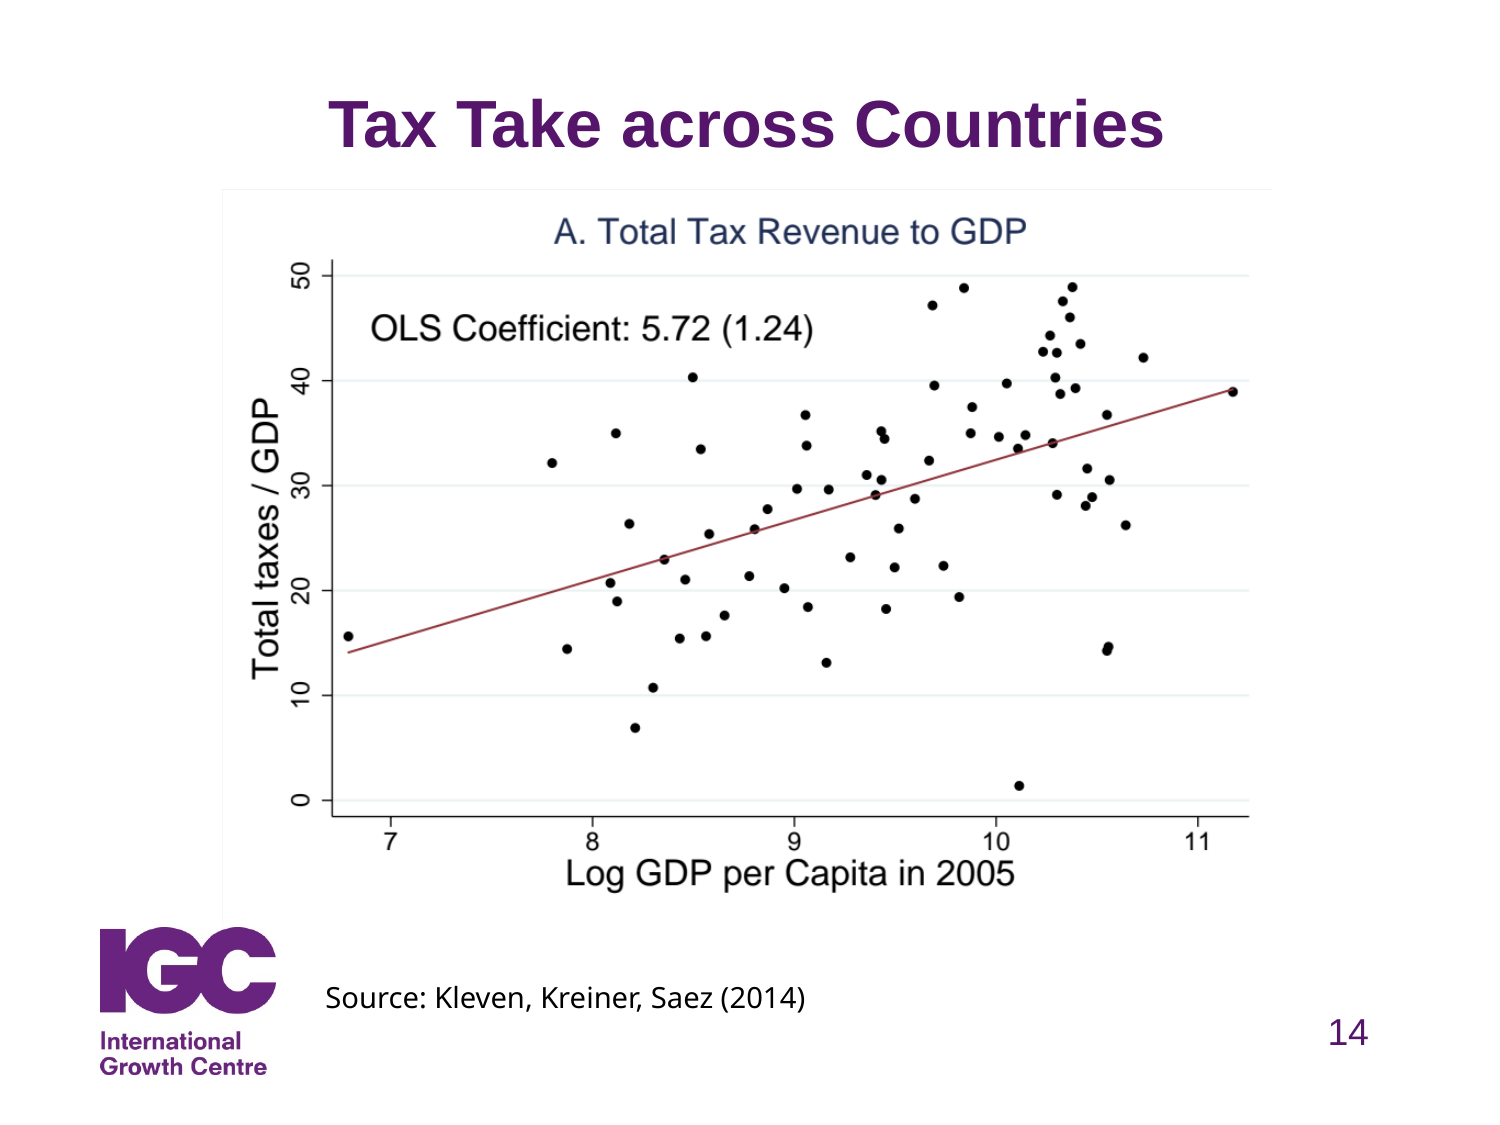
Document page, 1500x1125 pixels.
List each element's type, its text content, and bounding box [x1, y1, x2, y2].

title Tax Take across Countries [110, 27, 1385, 215]
footer 14 [908, 1000, 1384, 1061]
text_box Source: Kleven, Kreiner, Saez (2014) [310, 972, 980, 1023]
picture [100, 927, 276, 1075]
picture [222, 189, 1273, 925]
